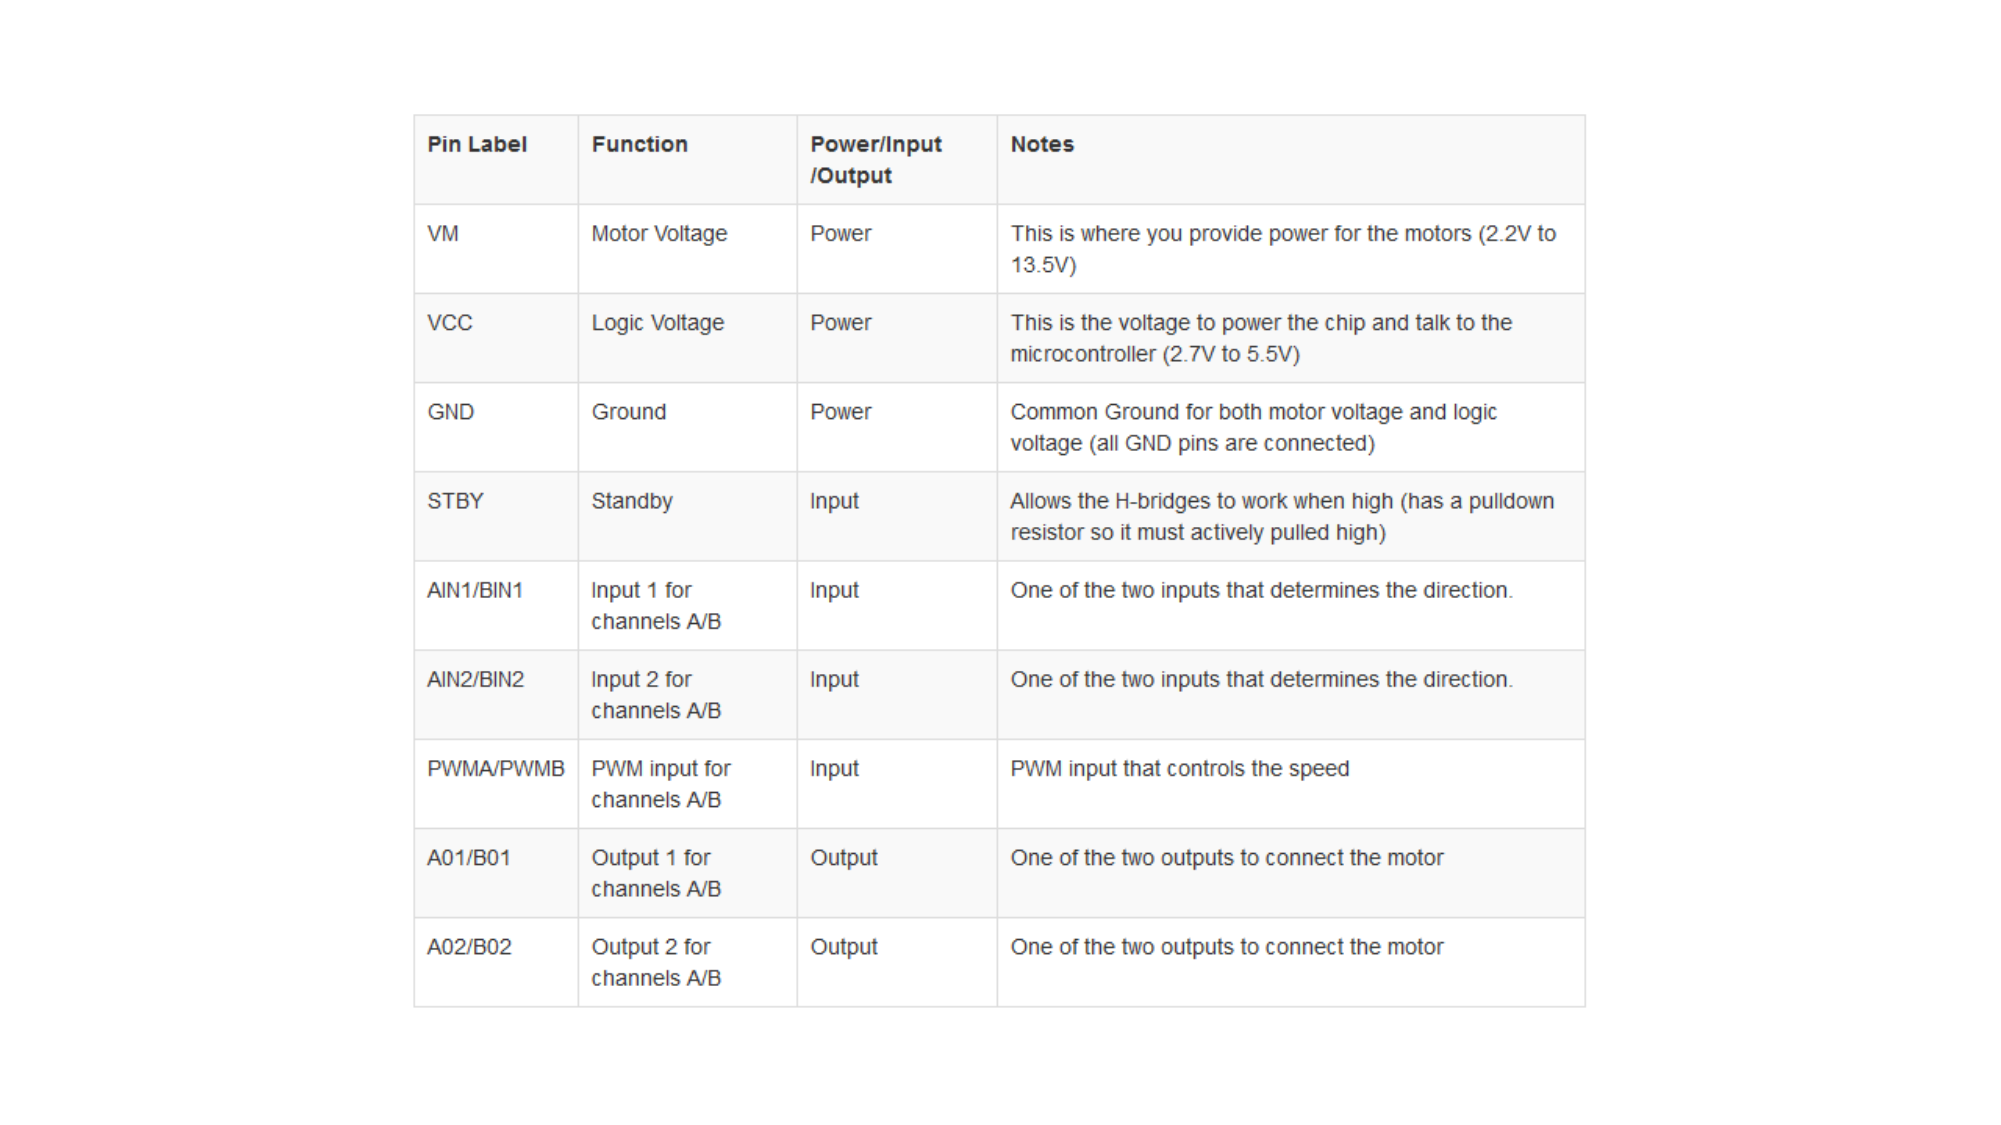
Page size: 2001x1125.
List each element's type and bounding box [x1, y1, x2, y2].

picture [409, 113, 1591, 1011]
